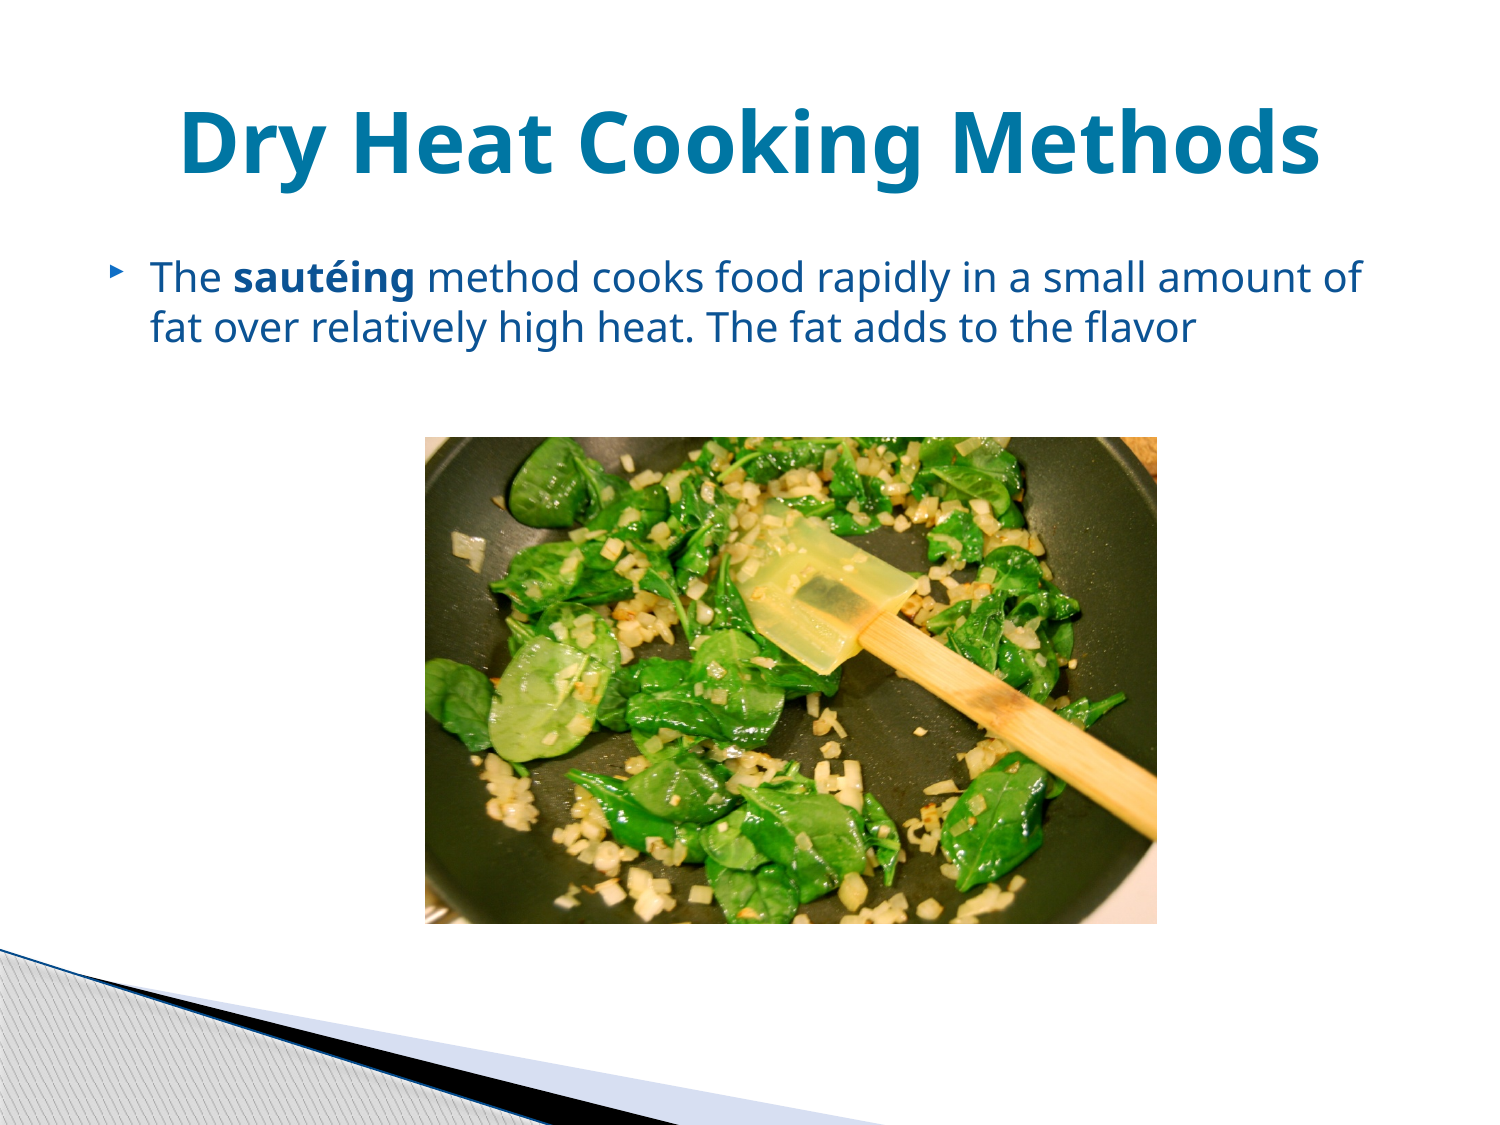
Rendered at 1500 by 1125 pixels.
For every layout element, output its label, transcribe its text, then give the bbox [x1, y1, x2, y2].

title Dry Heat Cooking Methods [75, 45, 1425, 233]
list The sautéing method cooks food rapidly in a small amount of fat over relatively high heat. The fat adds to the flavor. [75, 243, 1413, 575]
picture [424, 437, 1157, 924]
